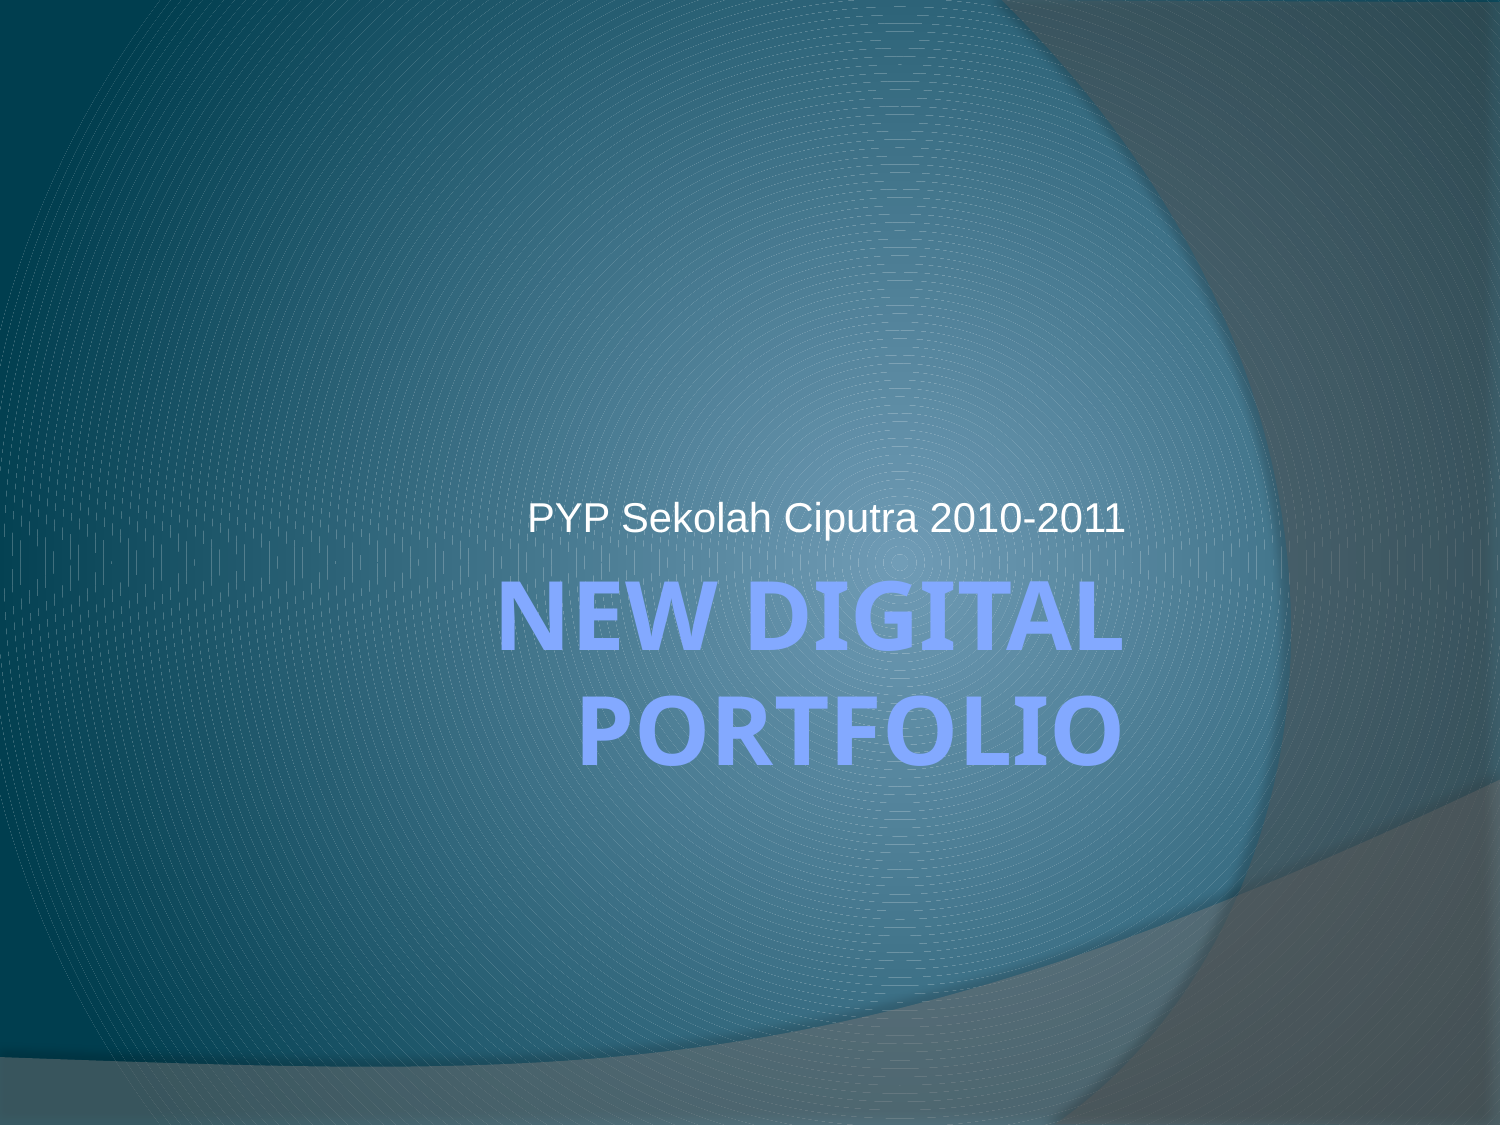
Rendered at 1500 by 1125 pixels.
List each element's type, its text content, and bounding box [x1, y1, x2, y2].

subtitle PYP Sekolah Ciputra 2010-2011 [71, 253, 1134, 541]
title New Digital Portfolio [70, 547, 1134, 925]
